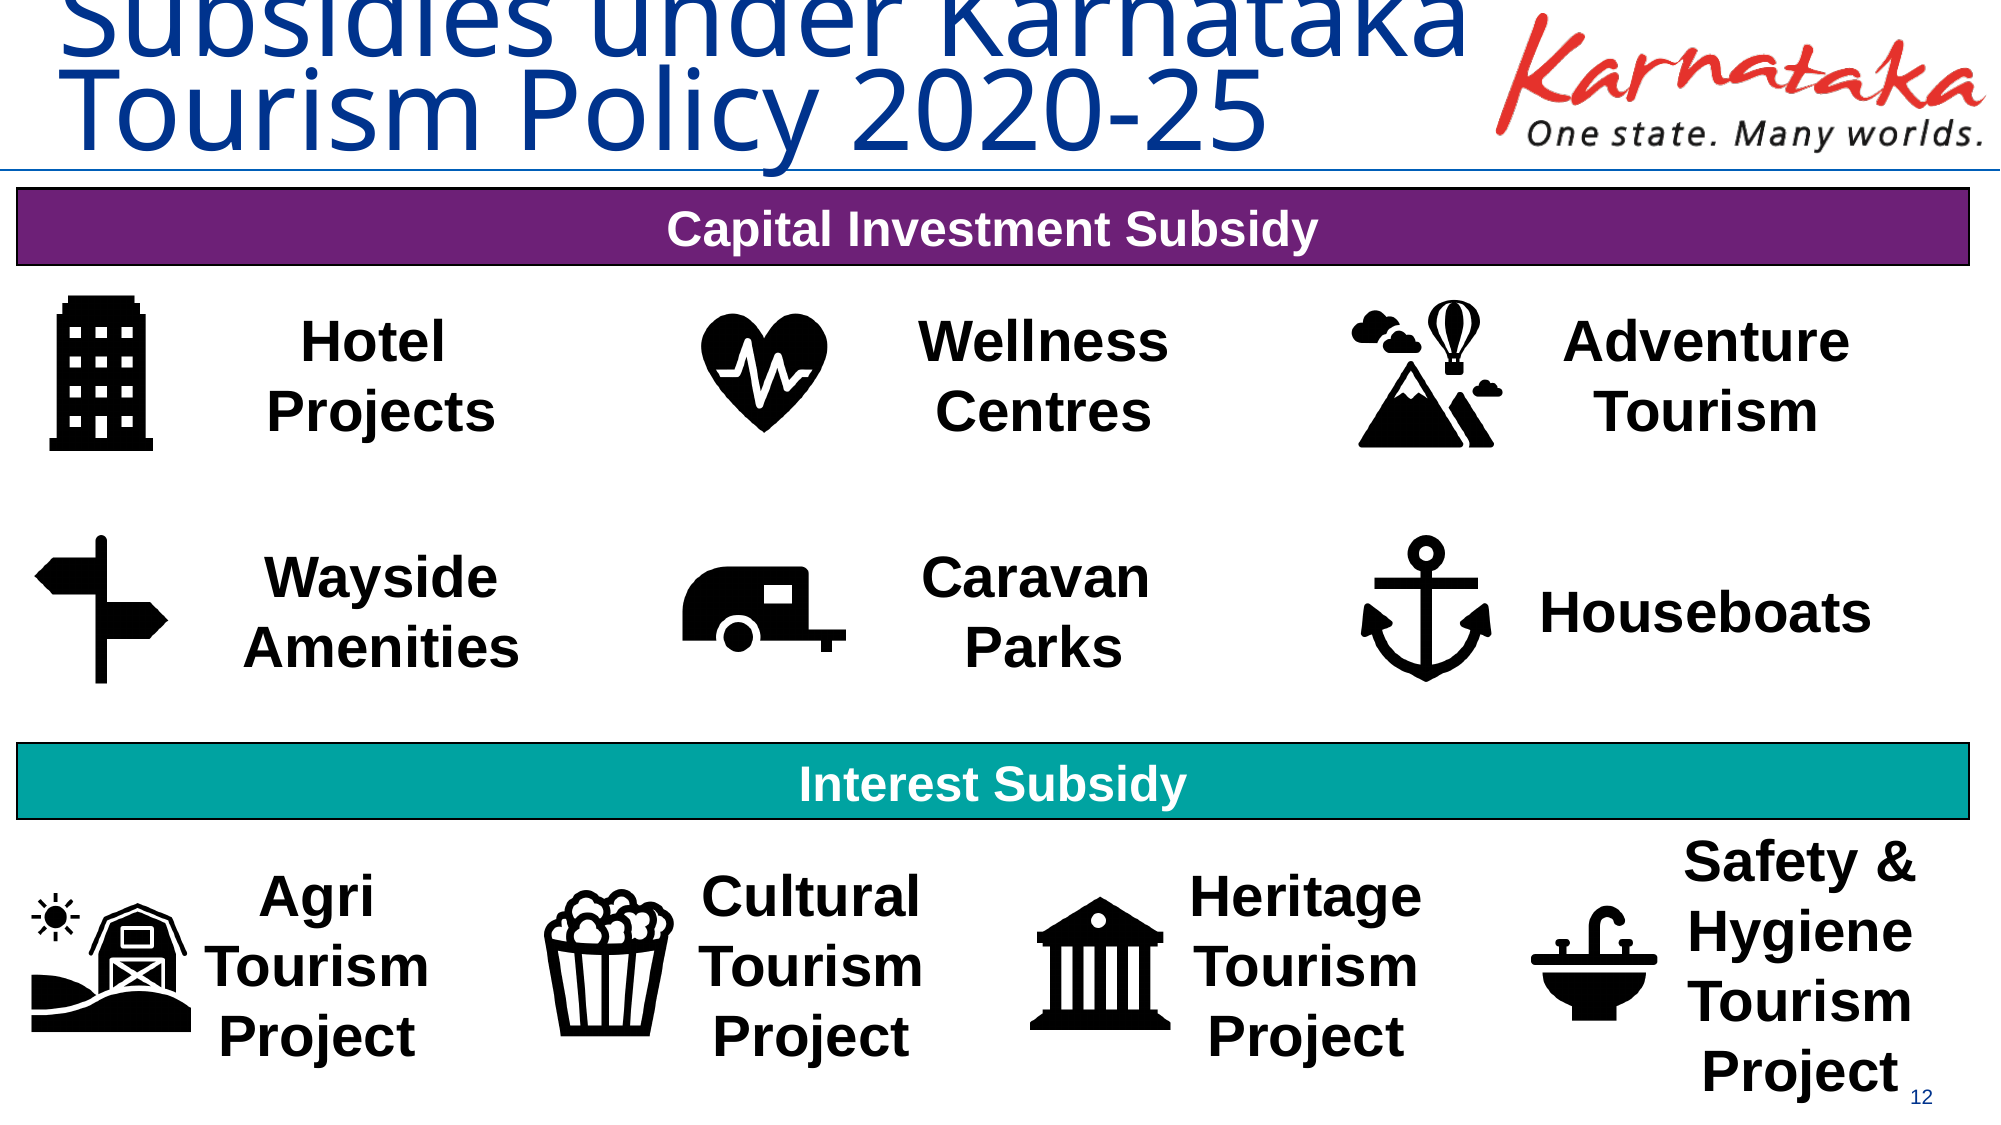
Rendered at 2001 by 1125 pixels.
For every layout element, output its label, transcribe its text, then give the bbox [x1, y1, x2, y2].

text_box Adventure Tourism [1337, 283, 1988, 462]
text_box Caravan Parks [674, 520, 1326, 699]
text_box Heritage Tourism Project [1010, 873, 1484, 1053]
picture [675, 520, 853, 698]
title Subsidies under Karnataka Tourism Policy 2020-25 [0, 70, 2000, 170]
picture [1010, 874, 1189, 1052]
picture [12, 284, 190, 462]
picture [675, 284, 853, 462]
picture [1337, 520, 1515, 698]
picture [1494, 13, 1988, 163]
text_box Cultural Tourism Project [515, 873, 990, 1053]
text_box Interest Subsidy [16, 742, 1970, 820]
text_box Capital Investment Subsidy [16, 187, 1970, 266]
picture [21, 874, 200, 1052]
picture [516, 874, 694, 1052]
text_box Agri Tourism Project [21, 873, 495, 1053]
picture [1337, 284, 1515, 462]
picture [1505, 874, 1683, 1052]
text_box Safety & Hygiene Tourism Project [1504, 873, 1979, 1053]
text_box Wellness Centres [674, 283, 1326, 462]
text_box Houseboats [1337, 520, 1988, 699]
picture [12, 520, 190, 698]
text_box Hotel Projects [12, 283, 663, 462]
text_box Wayside Amenities [12, 520, 663, 699]
